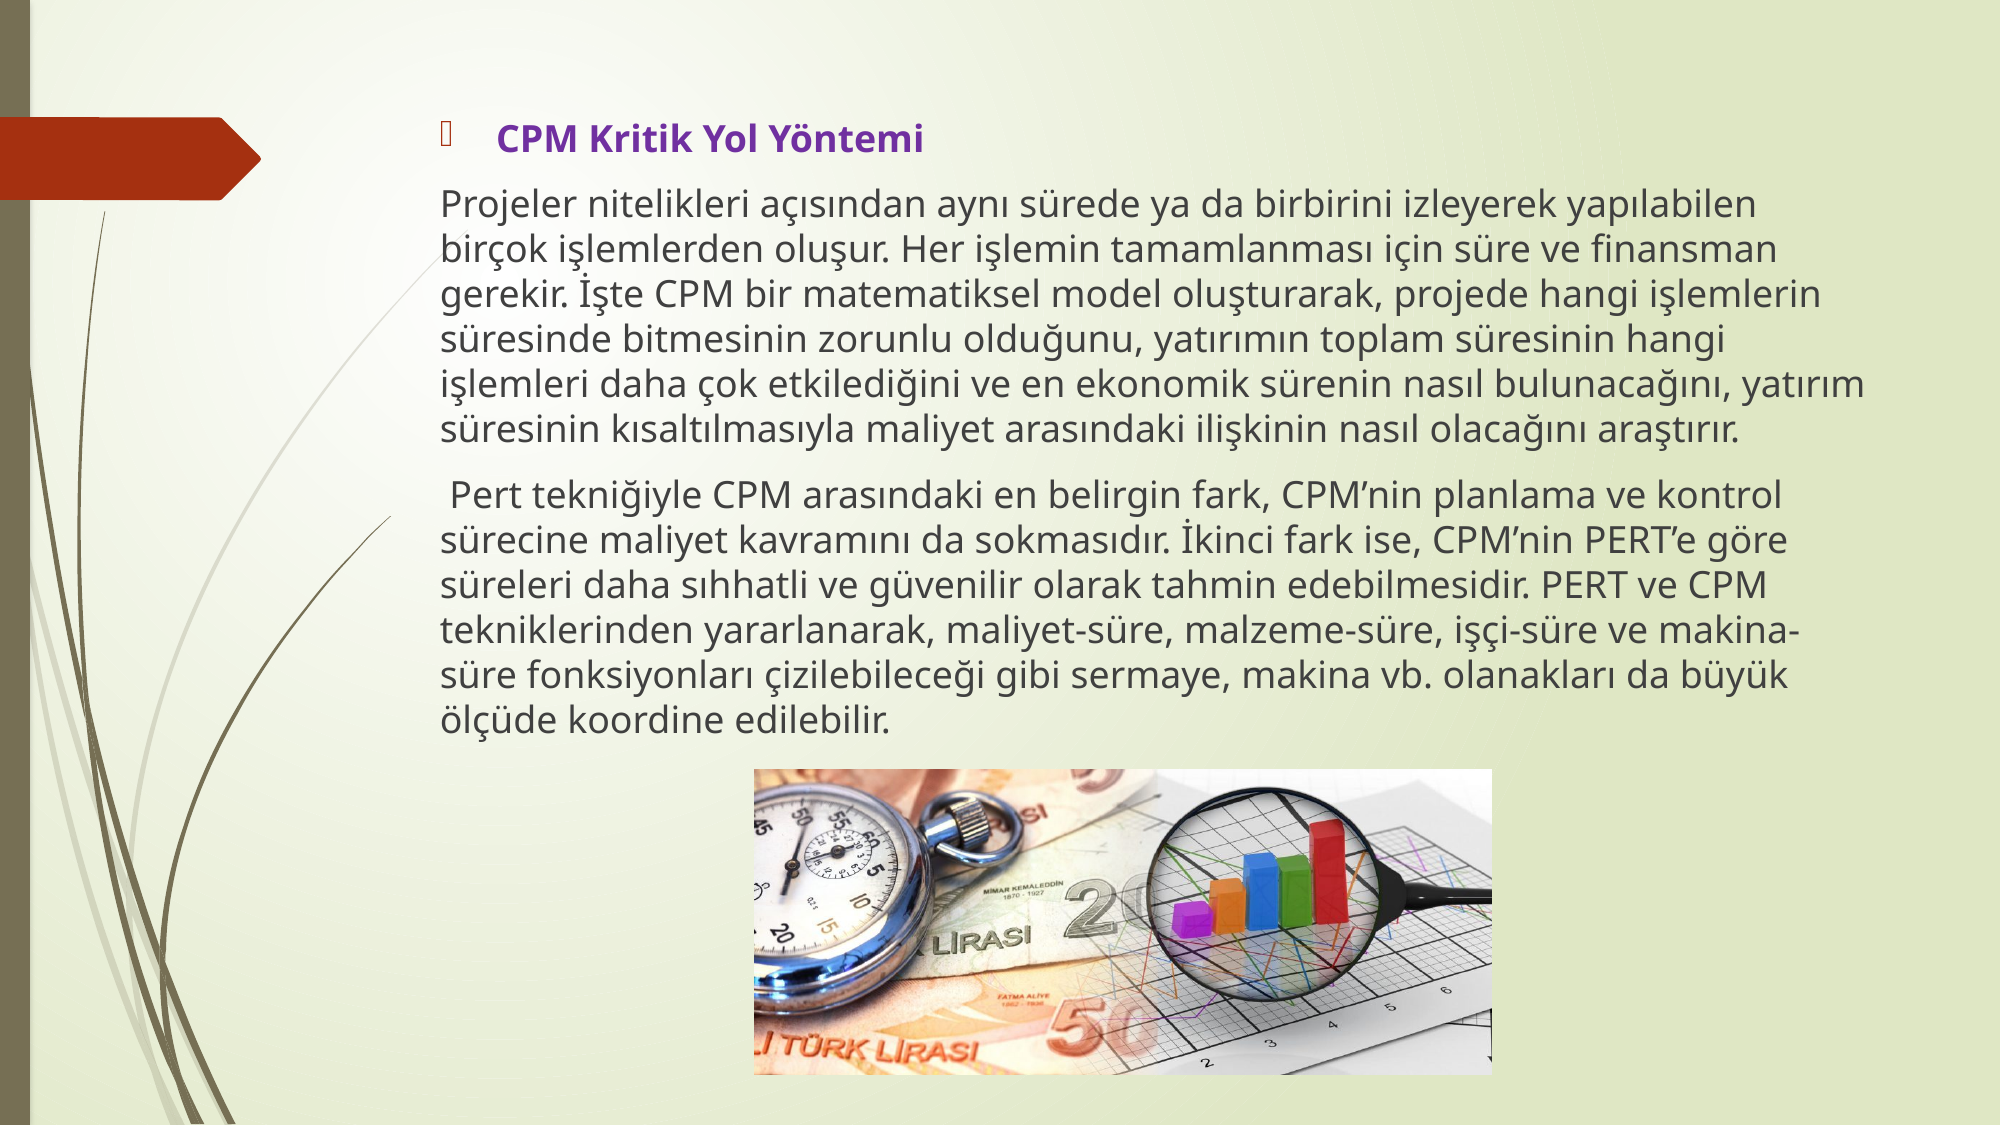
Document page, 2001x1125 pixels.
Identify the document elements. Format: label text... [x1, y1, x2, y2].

picture [753, 769, 1492, 1075]
text_box [25, 0, 76, 150]
list CPM Kritik Yol Yöntemi Projeler nitelikleri açısından aynı sürede ya da birbirini izleyerek yapılabilen birçok işlemlerden oluşur. Her işlemin tamamlanması için süre ve finansman gerekir. İşte CPM bir matematiksel model oluşturarak, projede hangi işlemlerin süresinde bitmesinin zorunlu olduğunu, yatırımın toplam süresinin hangi işlemleri daha çok etkilediğini ve en ekonomik sürenin nasıl bulunacağını, yatırım süresinin kısaltılmasıyla maliyet arasındaki ilişkinin nasıl olacağını araştırır. Pert tekniğiyle CPM arasındaki en belirgin fark, CPM’nin planlama ve kontrol sürecine maliyet kavramını da sokmasıdır. İkinci fark ise, CPM’nin PERT’e göre süreleri daha sıhhatli ve güvenilir olarak tahmin edebilmesidir. PERT ve CPM tekniklerinden yararlanarak, maliyet-süre, malzeme-süre, işçi-süre ve makina-süre fonksiyonları çizilebileceği gibi sermaye, makina vb. olanakları da büyük ölçüde koordine edilebilir. [424, 107, 1888, 970]
